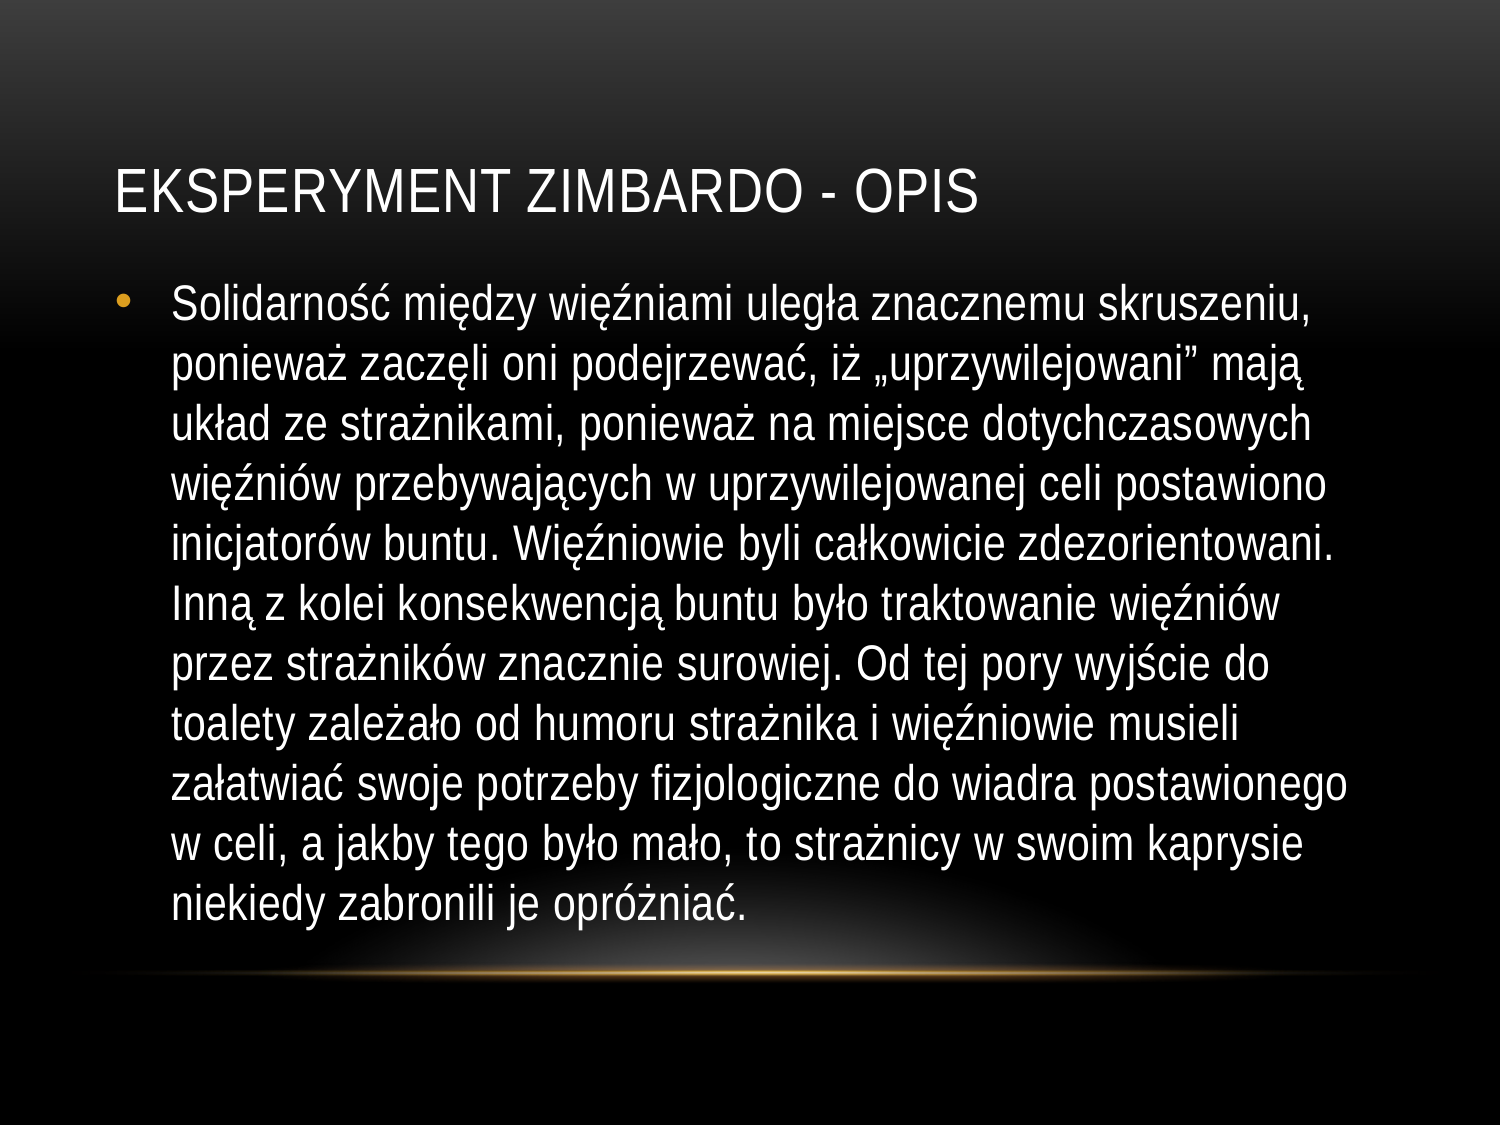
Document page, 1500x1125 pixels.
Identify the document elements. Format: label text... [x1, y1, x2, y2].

picture [0, 0, 1500, 1125]
title EKSPERYMENT ZIMBARDO - OPIS [99, 45, 1400, 233]
list Solidarność między więźniami uległa znacznemu skruszeniu, ponieważ zaczęli oni podejrzewać, iż „uprzywilejowani” mają układ ze strażnikami, ponieważ na miejsce dotychczasowych więźniów przebywających w uprzywilejowanej celi postawiono inicjatorów buntu. Więźniowie byli całkowicie zdezorientowani. Inną z kolei konsekwencją buntu było traktowanie więźniów przez strażników znacznie surowiej. Od tej pory wyjście do toalety zależało od humoru strażnika i więźniowie musieli załatwiać swoje potrzeby fizjologiczne do wiadra postawionego w celi, a jakby tego było mało, to strażnicy w swoim kaprysie niekiedy zabronili je opróżniać. [99, 262, 1400, 938]
